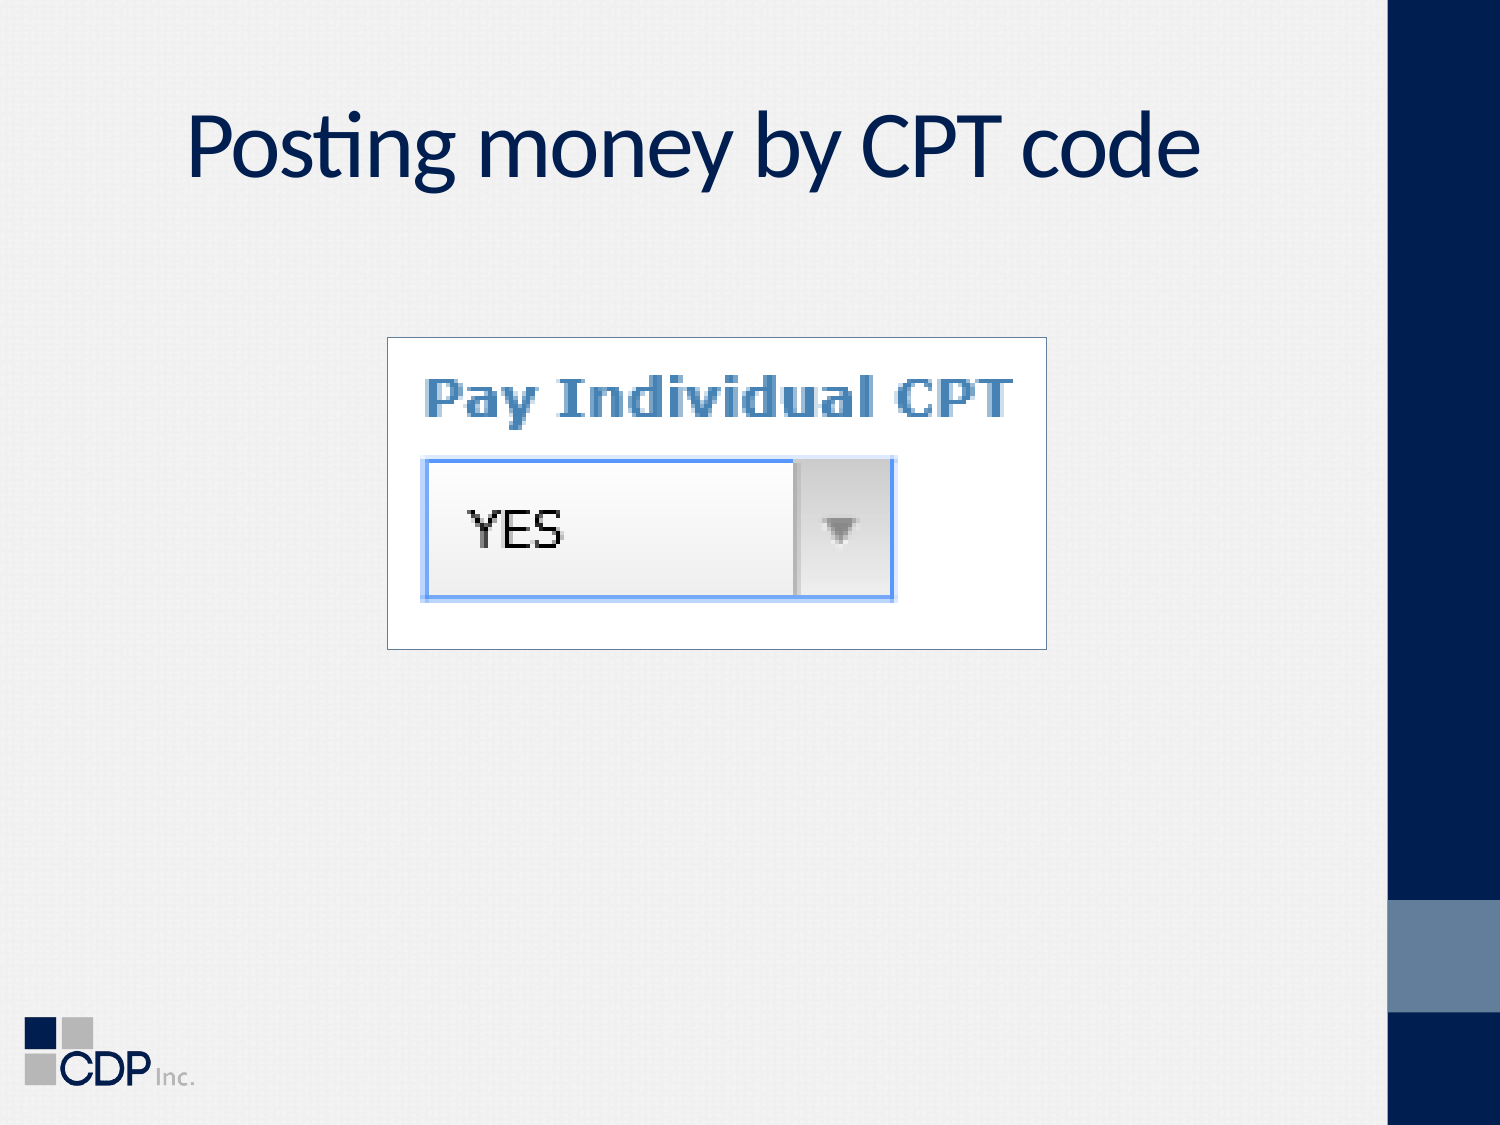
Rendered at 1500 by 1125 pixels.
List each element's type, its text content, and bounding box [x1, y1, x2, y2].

picture [1, 999, 225, 1125]
title Posting money by CPT code [0, 45, 1388, 233]
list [386, 336, 1047, 651]
